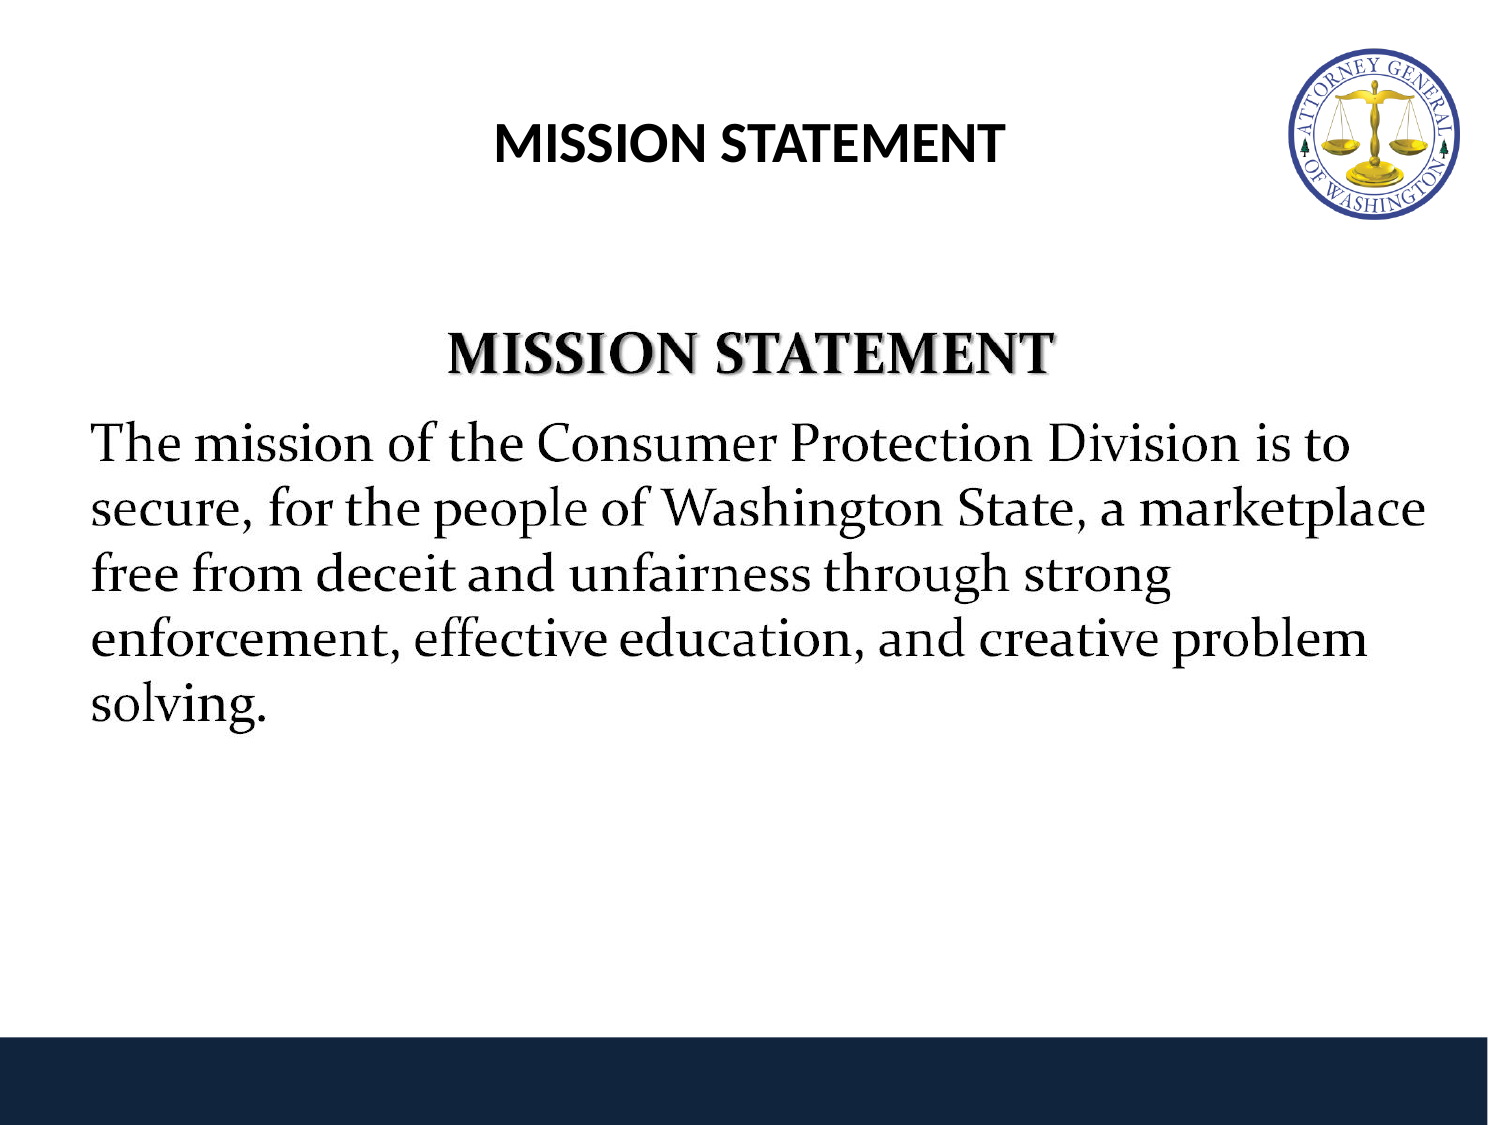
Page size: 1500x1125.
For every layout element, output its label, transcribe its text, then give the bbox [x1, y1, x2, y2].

picture [68, 249, 1500, 941]
text_box [0, 1037, 1488, 1125]
title MISSION STATEMENT [75, 45, 1425, 233]
picture [1286, 46, 1462, 222]
